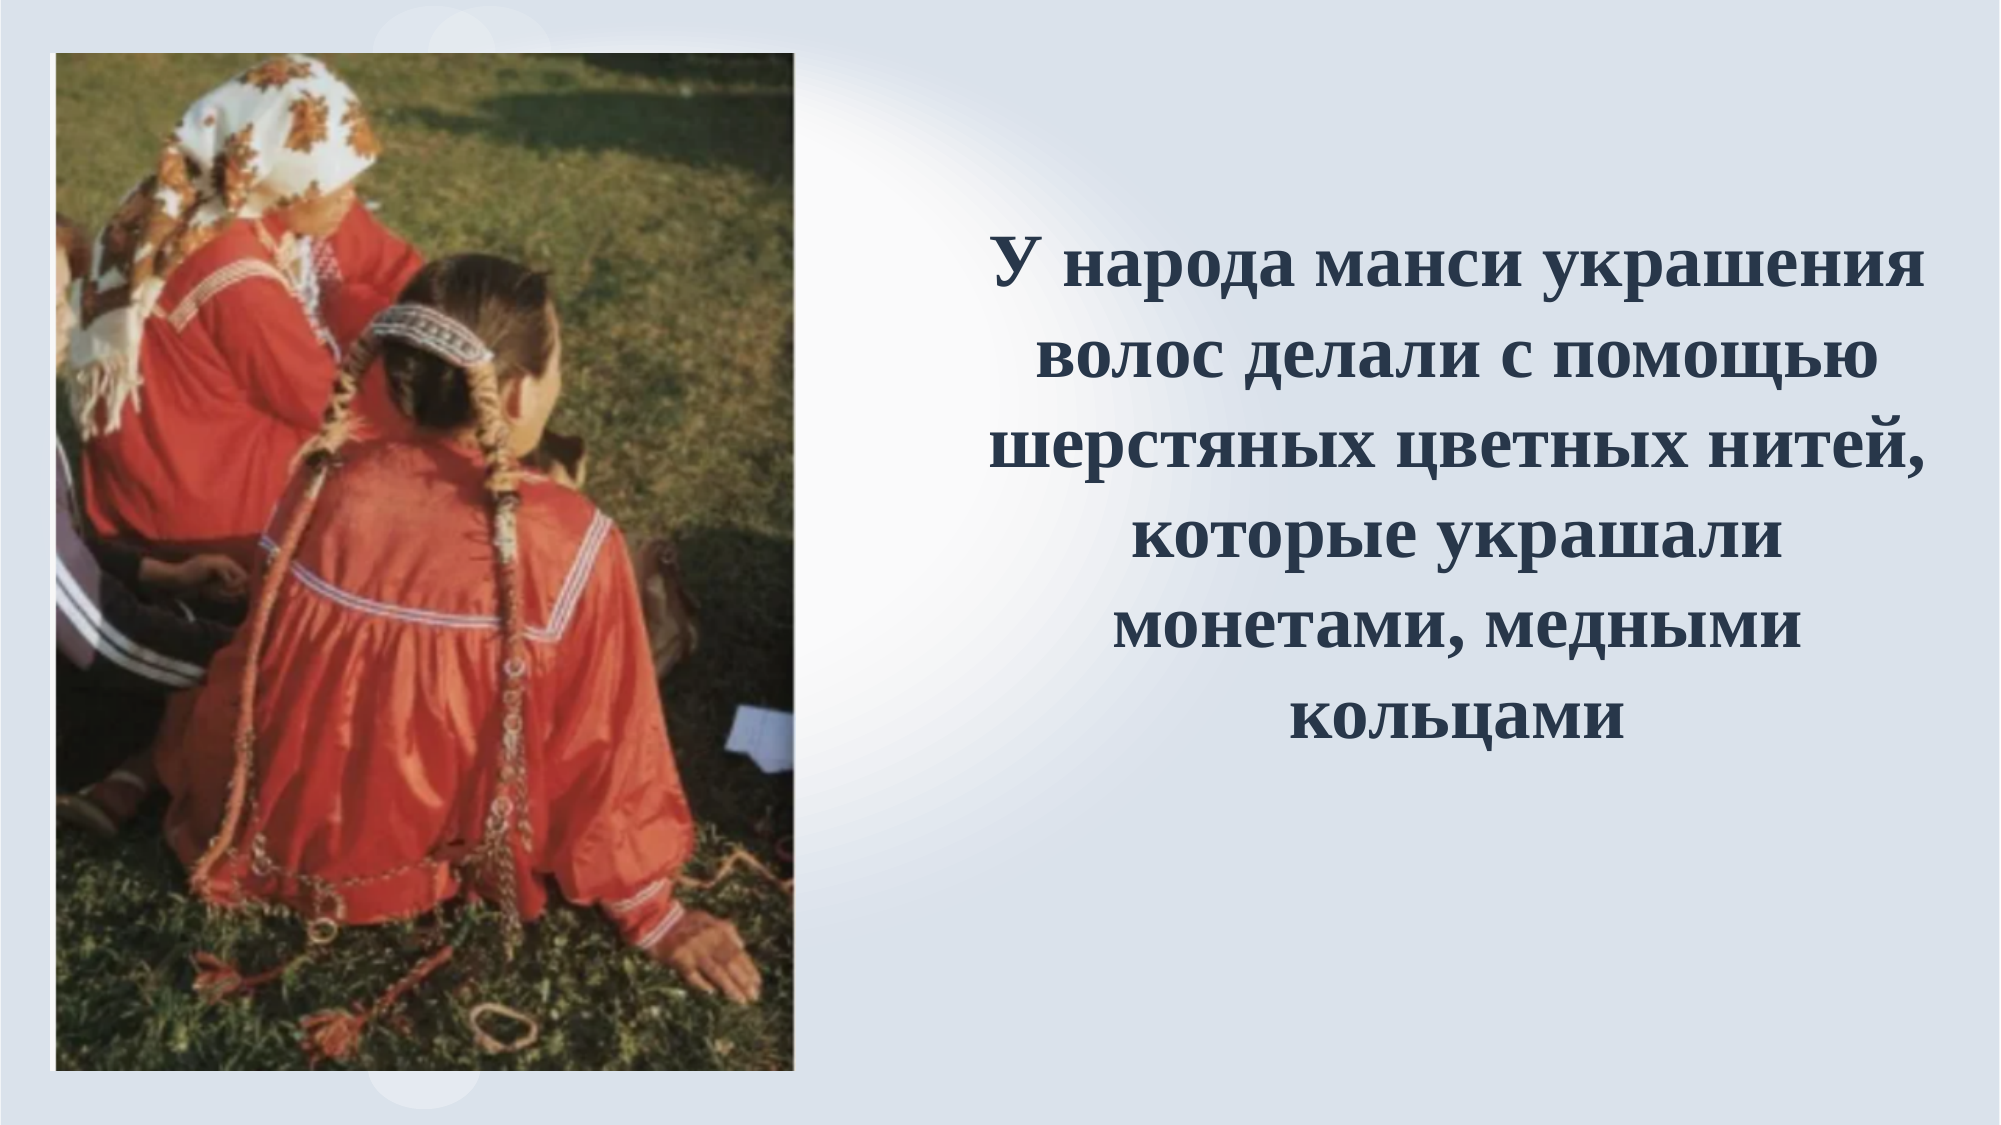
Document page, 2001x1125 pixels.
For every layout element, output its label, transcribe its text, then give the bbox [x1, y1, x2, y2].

title У народа манси украшения волос делали с помощью шерстяных цветных нитей, которые украшали монетами, медными кольцами [937, 203, 1979, 762]
picture [49, 52, 796, 1072]
